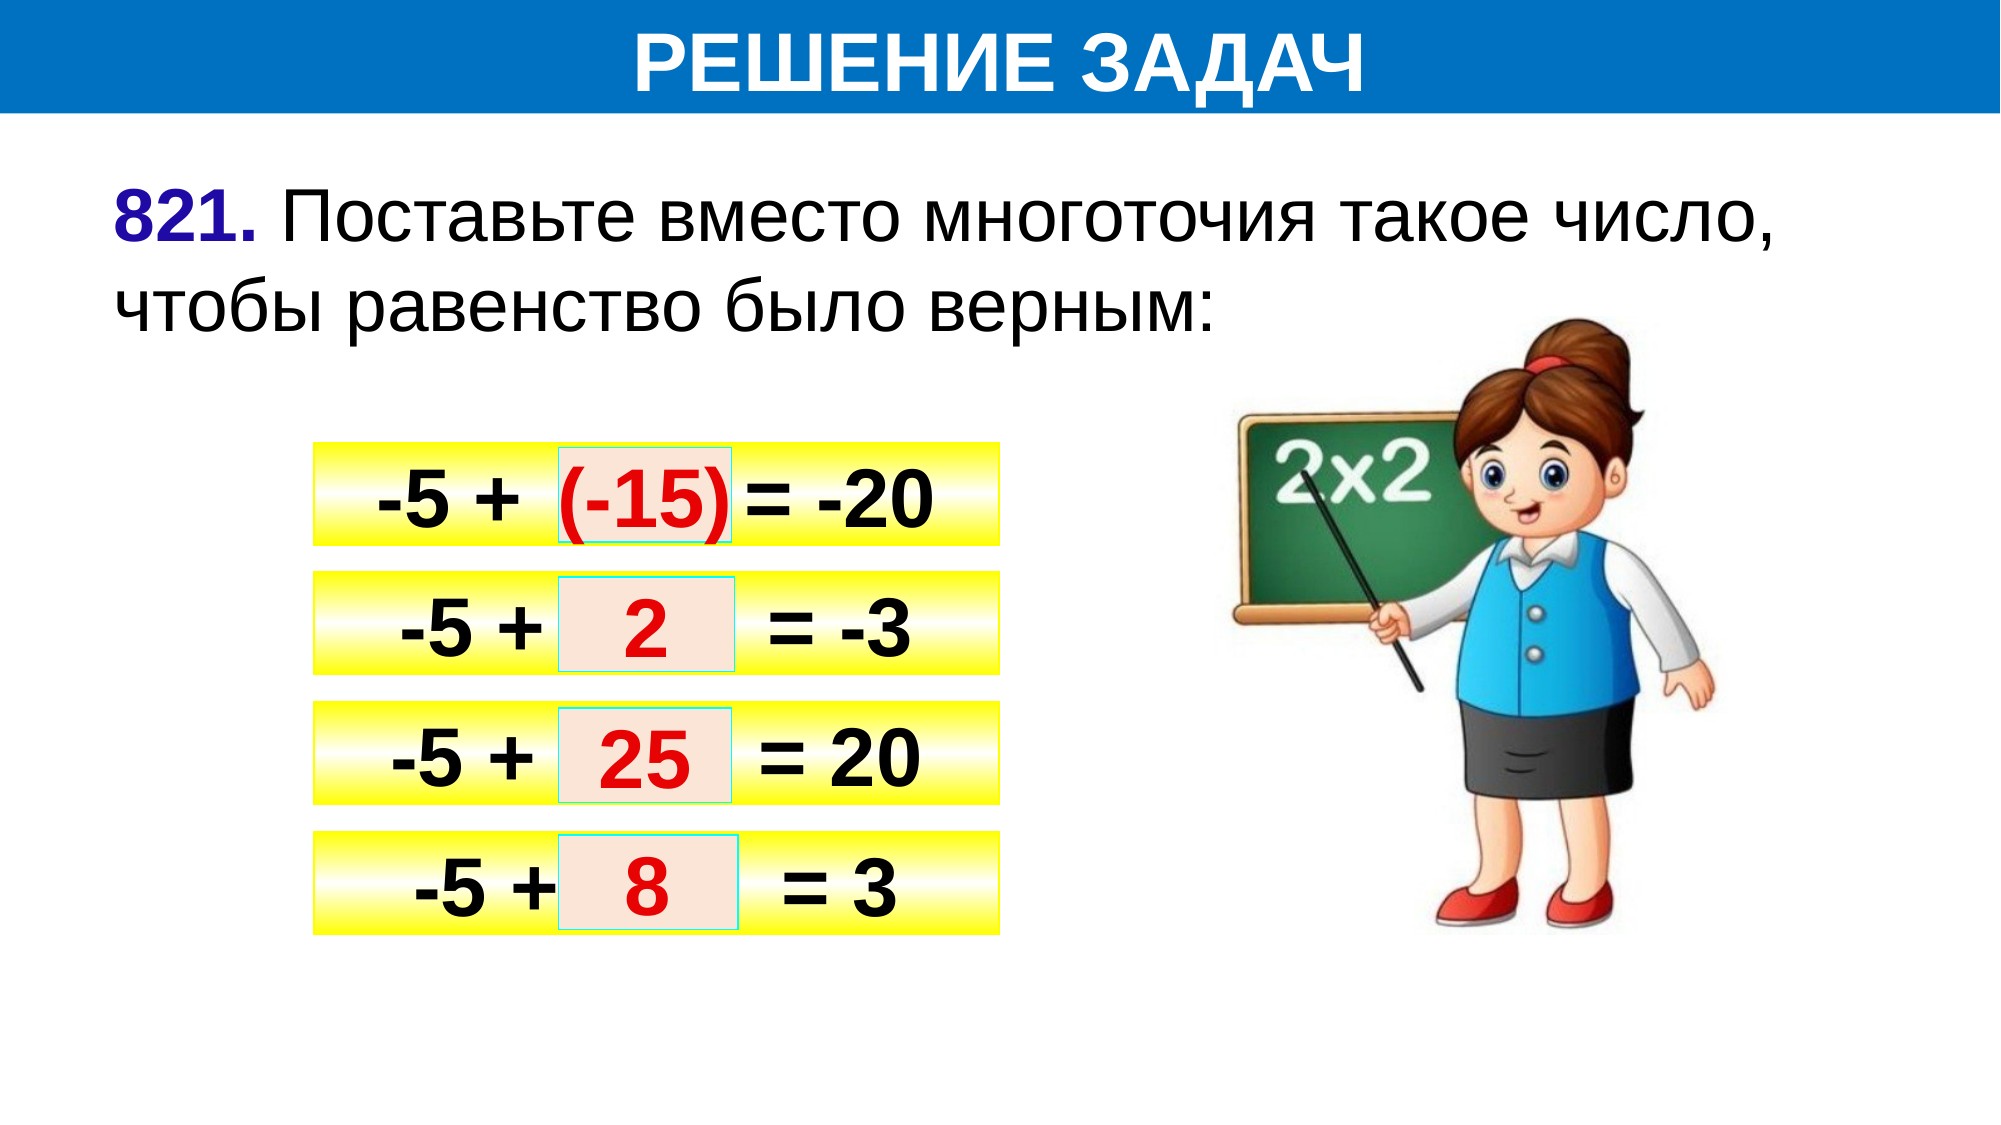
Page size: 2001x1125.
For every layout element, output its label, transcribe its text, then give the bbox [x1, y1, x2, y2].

text_box 8 [558, 834, 738, 930]
text_box (-15) [558, 447, 732, 542]
text_box 821. Поставьте вместо многоточия такое число, чтобы равенство было верным: [98, 159, 1902, 355]
text_box -5 + … = 20 [314, 701, 1000, 805]
text_box -5 + … = -20 [314, 442, 1000, 545]
text_box 2 [558, 577, 735, 672]
text_box -5 + … = 3 [314, 831, 1000, 935]
text_box 25 [558, 708, 732, 803]
text_box РЕШЕНИЕ ЗАДАЧ [0, 0, 2000, 116]
text_box -5 + … = -3 [314, 572, 1000, 675]
picture [1214, 316, 1729, 935]
